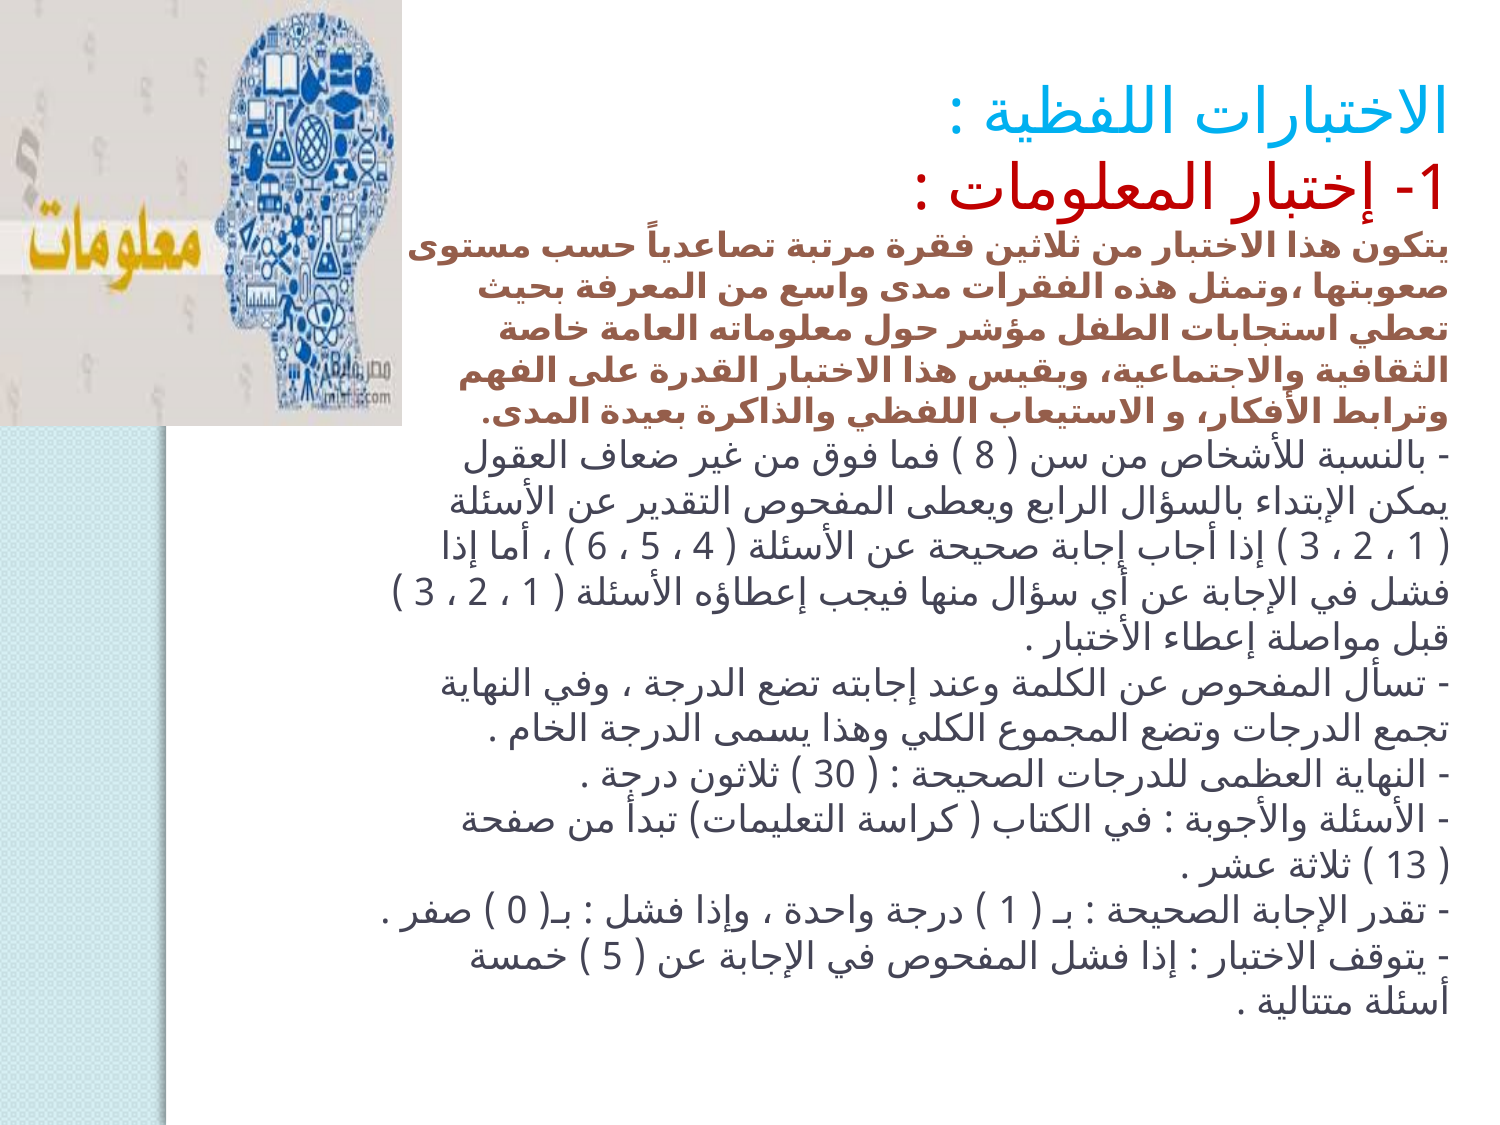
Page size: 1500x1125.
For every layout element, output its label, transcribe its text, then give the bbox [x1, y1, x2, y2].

picture [0, 0, 402, 426]
title الاختبارات اللفظية : 1- إختبار المعلومات : يتكون هذا الاختبار من ثلاثين فقرة مرتبة تصاعدياً حسب مستوى صعوبتها ،وتمثل هذه الفقرات مدى واسع من المعرفة بحيث تعطي استجابات الطفل مؤشر حول معلوماته العامة خاصة الثقافية والاجتماعية، ويقيس هذا الاختبار القدرة على الفهم وترابط الأفكار، و الاستيعاب اللفظي والذاكرة بعيدة المدى. - بالنسبة للأشخاص من سن ( 8 ) فما فوق من غير ضعاف العقول يمكن الإبتداء بالسؤال الرابع ويعطى المفحوص التقدير عن الأسئلة ( 1 ، 2 ، 3 ) إذا أجاب إجابة صحيحة عن الأسئلة ( 4 ، 5 ، 6 ) ، أما إذا فشل في الإجابة عن أي سؤال منها فيجب إعطاؤه الأسئلة ( 1 ، 2 ، 3 ) قبل مواصلة إعطاء الأختبار . - تسأل المفحوص عن الكلمة وعند إجابته تضع الدرجة ، وفي النهاية تجمع الدرجات وتضع المجموع الكلي وهذا يسمى الدرجة الخام . - النهاية العظمى للدرجات الصحيحة : ( 30 ) ثلاثون درجة . - الأسئلة والأجوبة : في الكتاب ( كراسة التعليمات) تبدأ من صفحة ( 13 ) ثلاثة عشر . - تقدر الإجابة الصحيحة : بـ ( 1 ) درجة واحدة ، وإذا فشل : بـ( 0 ) صفر . - يتوقف الاختبار : إذا فشل المفحوص في الإجابة عن ( 5 ) خمسة أسئلة متتالية . [360, 45, 1466, 1083]
